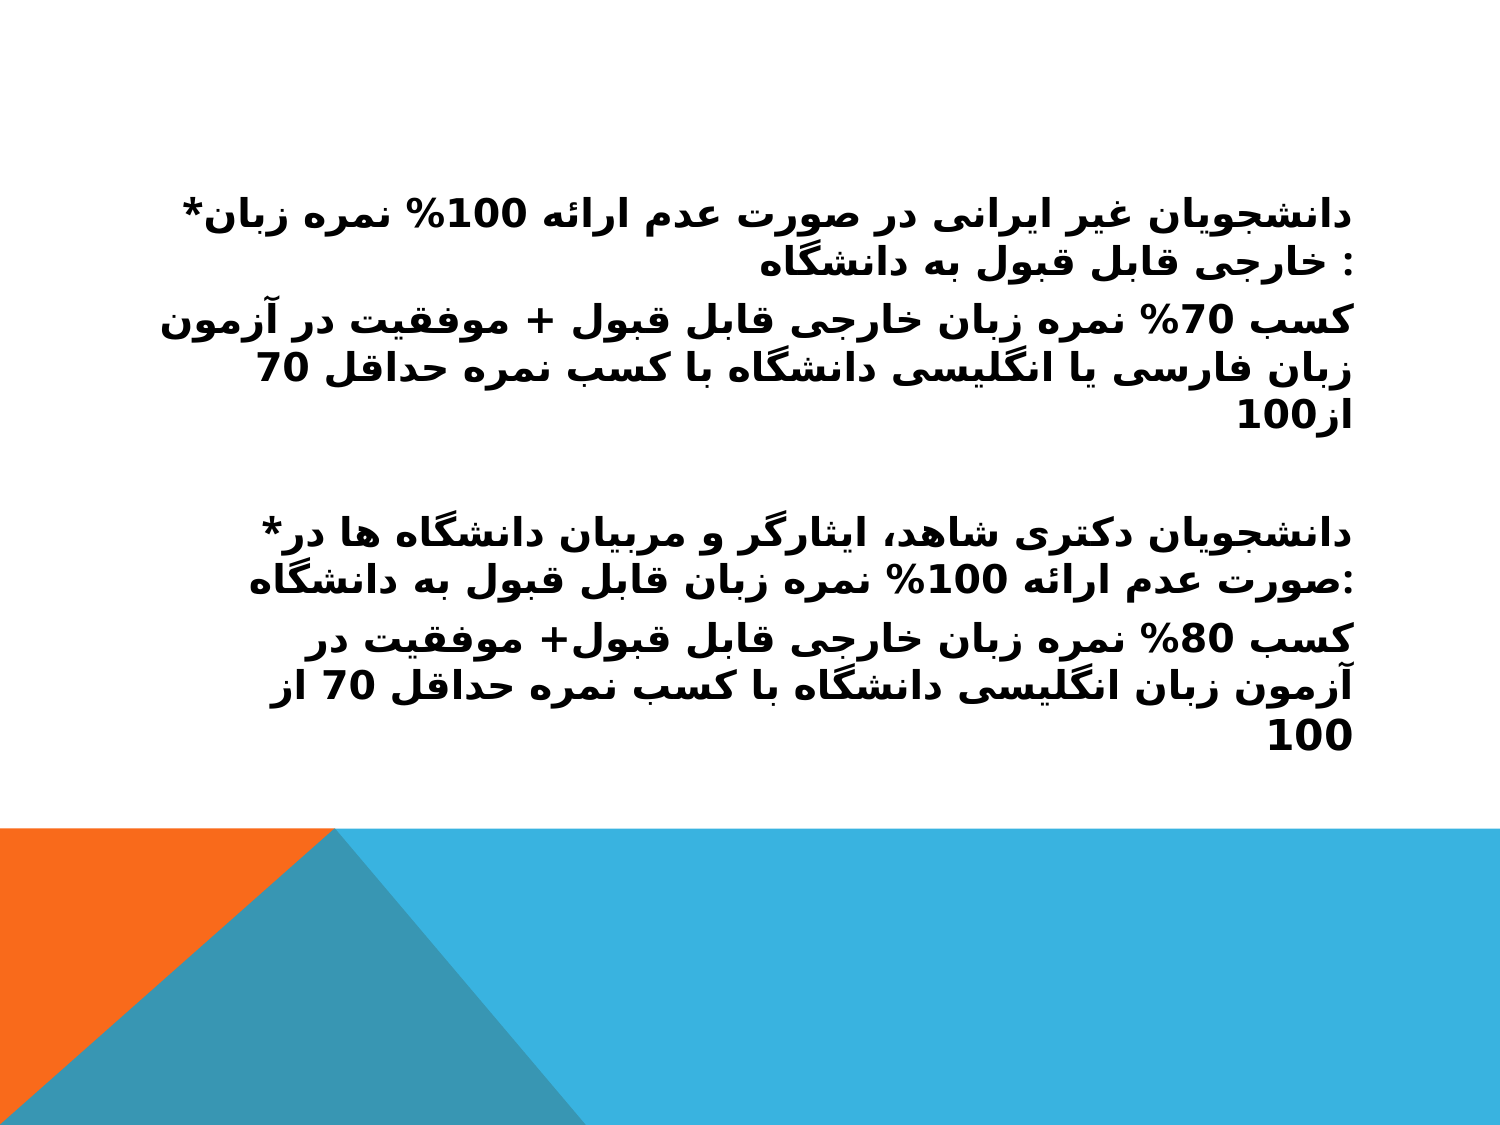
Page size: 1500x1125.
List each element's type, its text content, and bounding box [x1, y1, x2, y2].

list *دانشجویان غیر ایرانی در صورت عدم ارائه 100% نمره زبان خارجی قابل قبول به دانشگاه : کسب 70% نمره زبان خارجی قابل قبول + موفقیت در آزمون زبان فارسی یا انگلیسی دانشگاه با کسب نمره حداقل 70 از100 *دانشجویان دکتری شاهد، ایثارگر و مربیان دانشگاه ها در صورت عدم ارائه 100% نمره زبان قابل قبول به دانشگاه: کسب 80% نمره زبان خارجی قابل قبول+ موفقیت در آزمون زبان انگلیسی دانشگاه با کسب نمره حداقل 70 از 100 [135, 180, 1369, 768]
